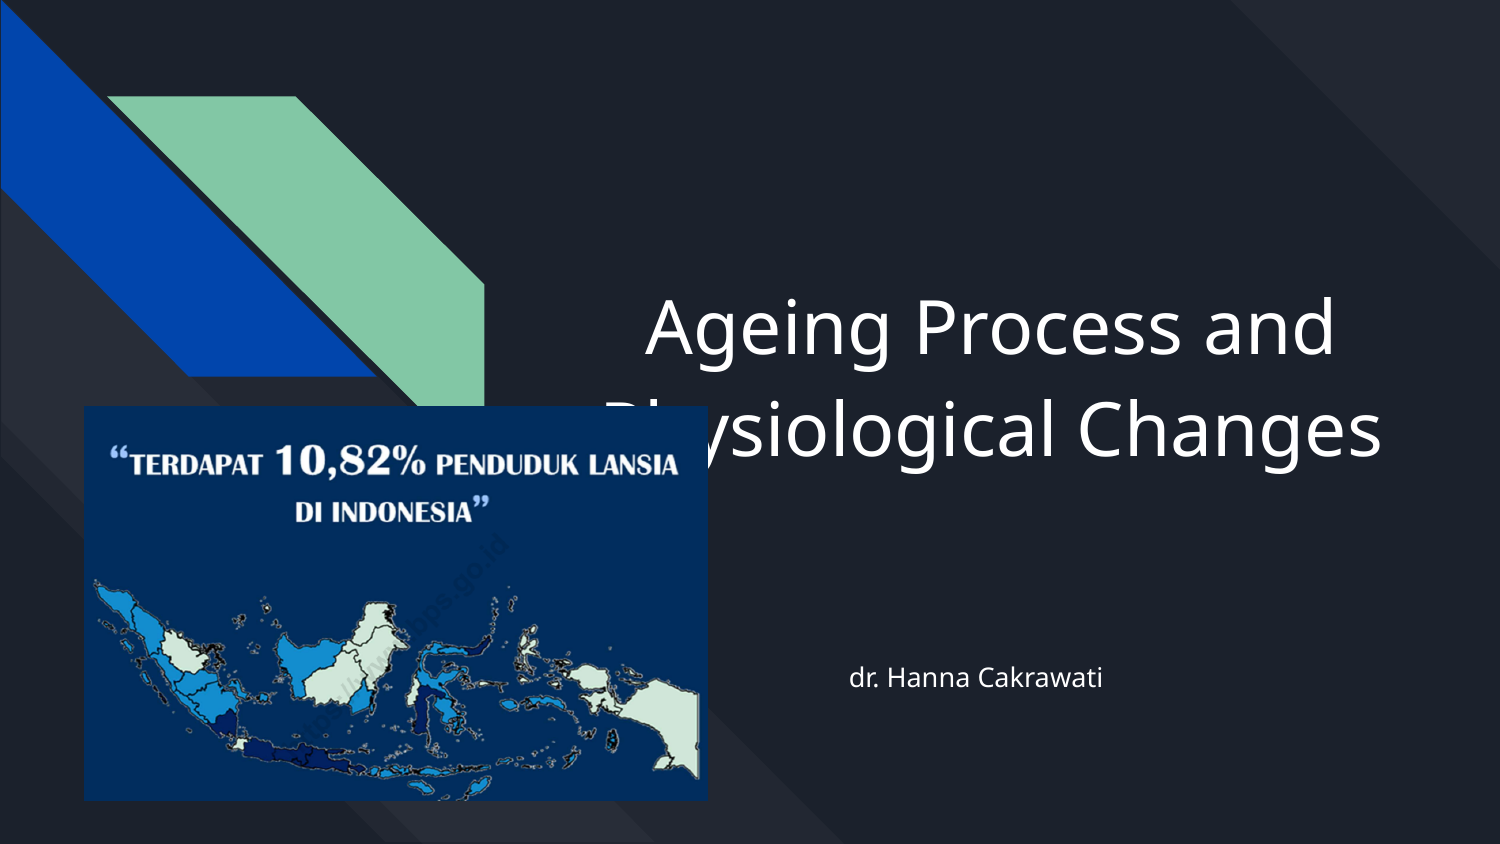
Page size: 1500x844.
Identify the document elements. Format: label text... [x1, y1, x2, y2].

subtitle dr. Hanna Cakrawati [833, 643, 1404, 727]
picture [84, 405, 708, 801]
title Ageing Process and Physiological Changes [580, 258, 1404, 518]
